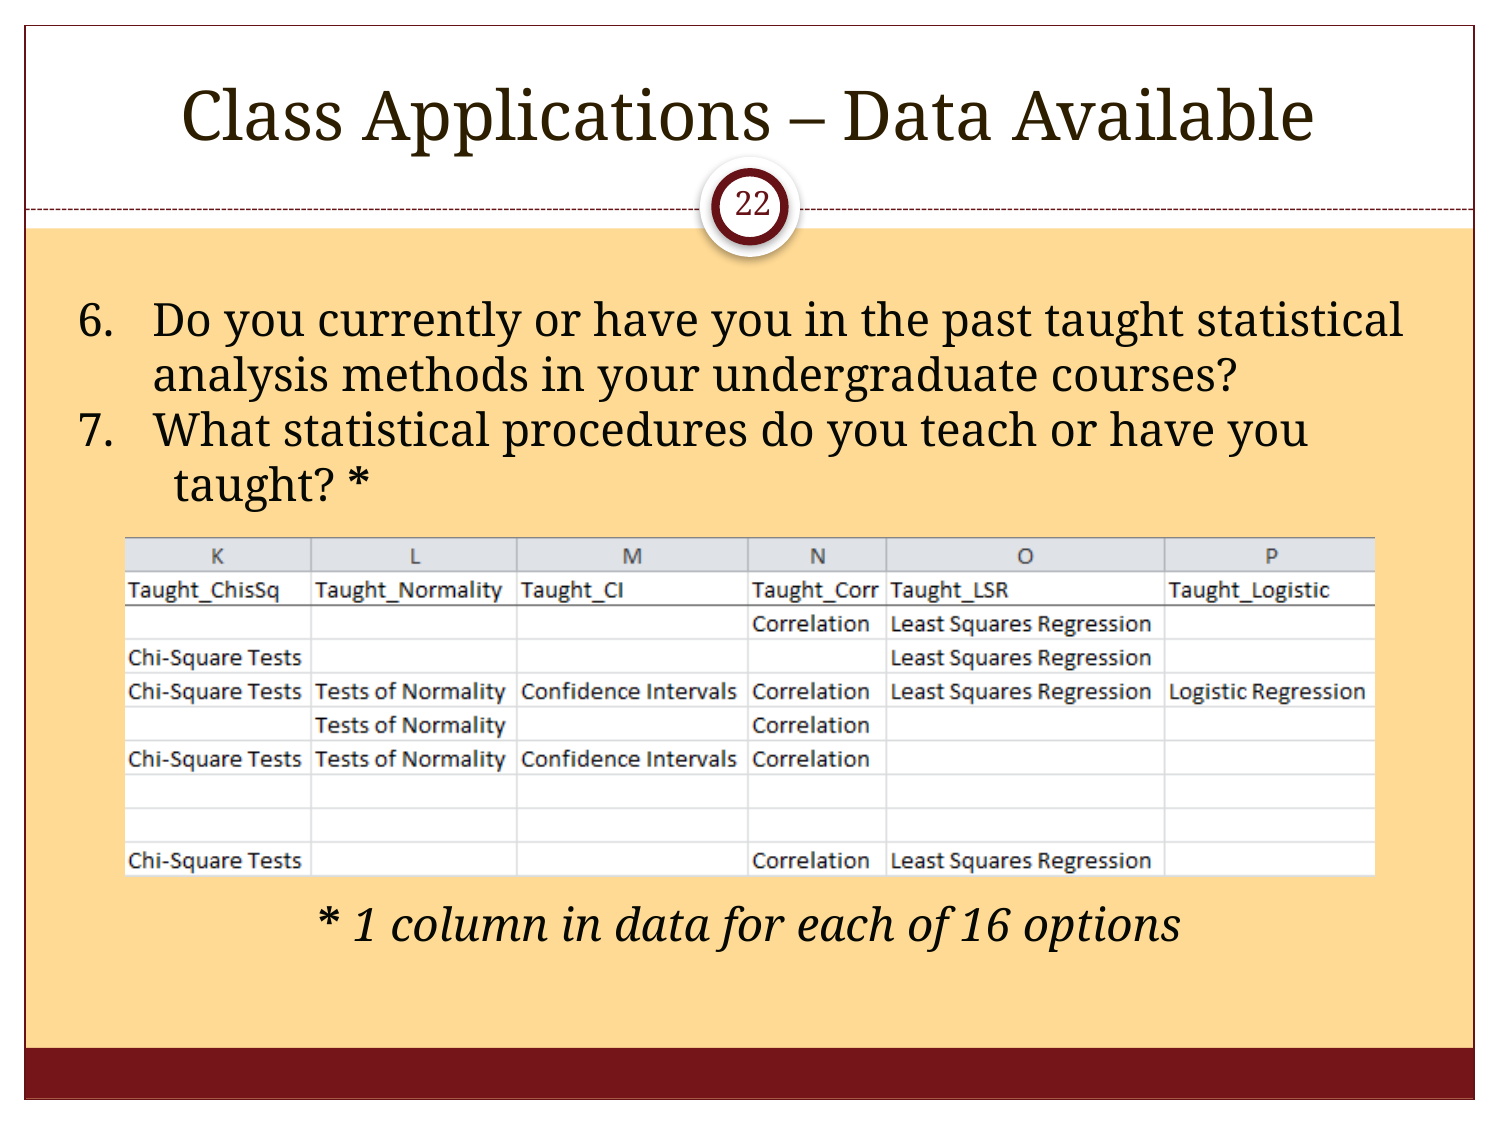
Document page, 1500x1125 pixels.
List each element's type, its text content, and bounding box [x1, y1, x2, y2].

slide_number 22 [715, 168, 791, 241]
picture [124, 537, 1376, 877]
text_box Do you currently or have you in the past taught statistical analysis methods in your undergraduate courses? What statistical procedures do you teach or have you taught? * * 1 column in data for each of 16 options [62, 283, 1438, 1019]
title Class Applications – Data Available [49, 37, 1450, 162]
list [49, 250, 1445, 1001]
